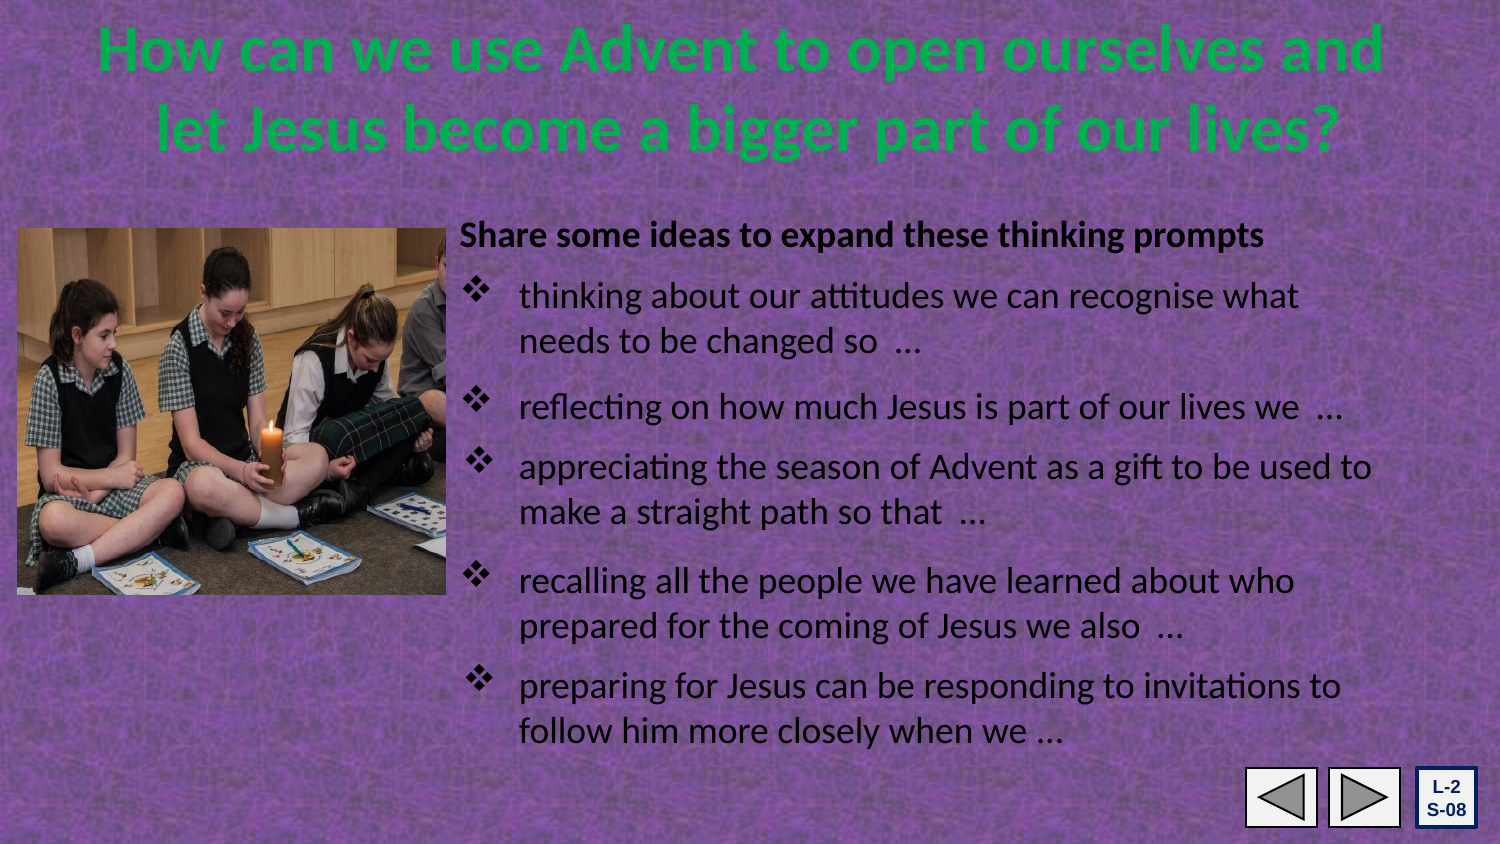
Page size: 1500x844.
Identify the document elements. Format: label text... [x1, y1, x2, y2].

text_box L-2 S-08 [1417, 767, 1477, 827]
text_box thinking about our attitudes we can recognise what needs to be changed so … [446, 263, 1400, 369]
picture [17, 228, 446, 595]
text_box appreciating the season of Advent as a gift to be used to make a straight path so that … [446, 435, 1400, 540]
text_box reflecting on how much Jesus is part of our lives we … [446, 369, 1400, 434]
text_box How can we use Advent to open ourselves and let Jesus become a bigger part of our lives? [17, 0, 1481, 172]
text_box recalling all the people we have learned about who prepared for the coming of Jesus we also … [444, 548, 1400, 653]
text_box [1328, 767, 1401, 828]
text_box [1245, 767, 1318, 828]
text_box preparing for Jesus can be responding to invitations to follow him more closely when we ... [444, 653, 1400, 758]
text_box Share some ideas to expand these thinking prompts [444, 203, 1488, 263]
